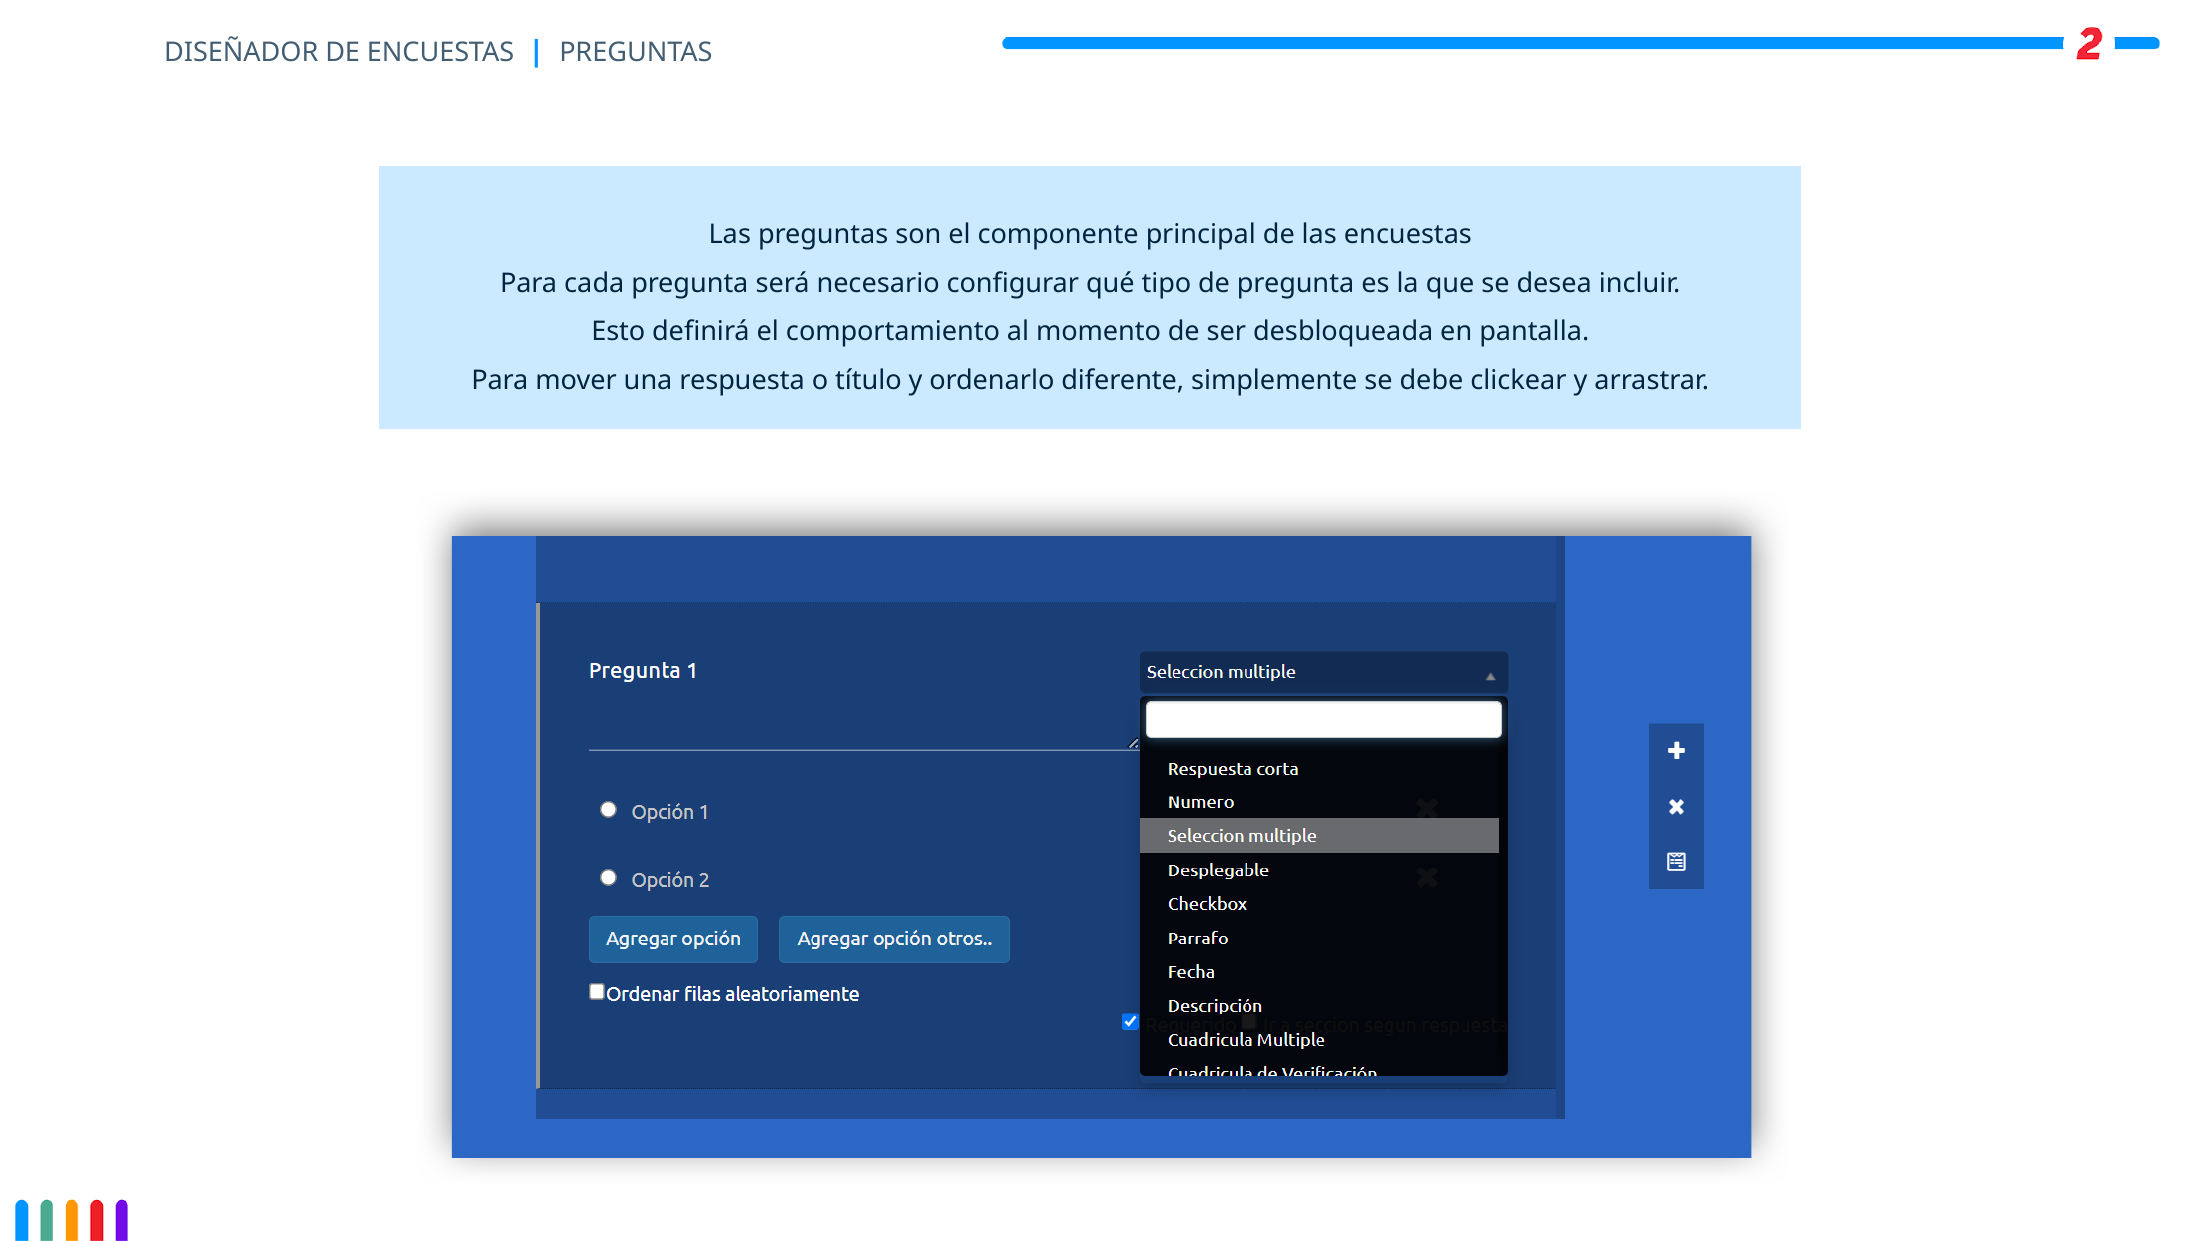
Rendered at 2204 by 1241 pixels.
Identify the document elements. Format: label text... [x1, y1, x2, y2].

title DISEÑADOR DE ENCUESTAS | PREGUNTAS [142, 14, 1007, 86]
text_box Las preguntas son el componente principal de las encuestas Para cada pregunta será necesario configurar qué tipo de pregunta es la que se desea incluir. Esto definirá el comportamiento al momento de ser desbloqueada en pantalla. Para mover una respuesta o título y ordenarlo diferente, simplemente se debe clickear y arrastrar. [379, 166, 1801, 430]
picture [0, 0, 2204, 1241]
